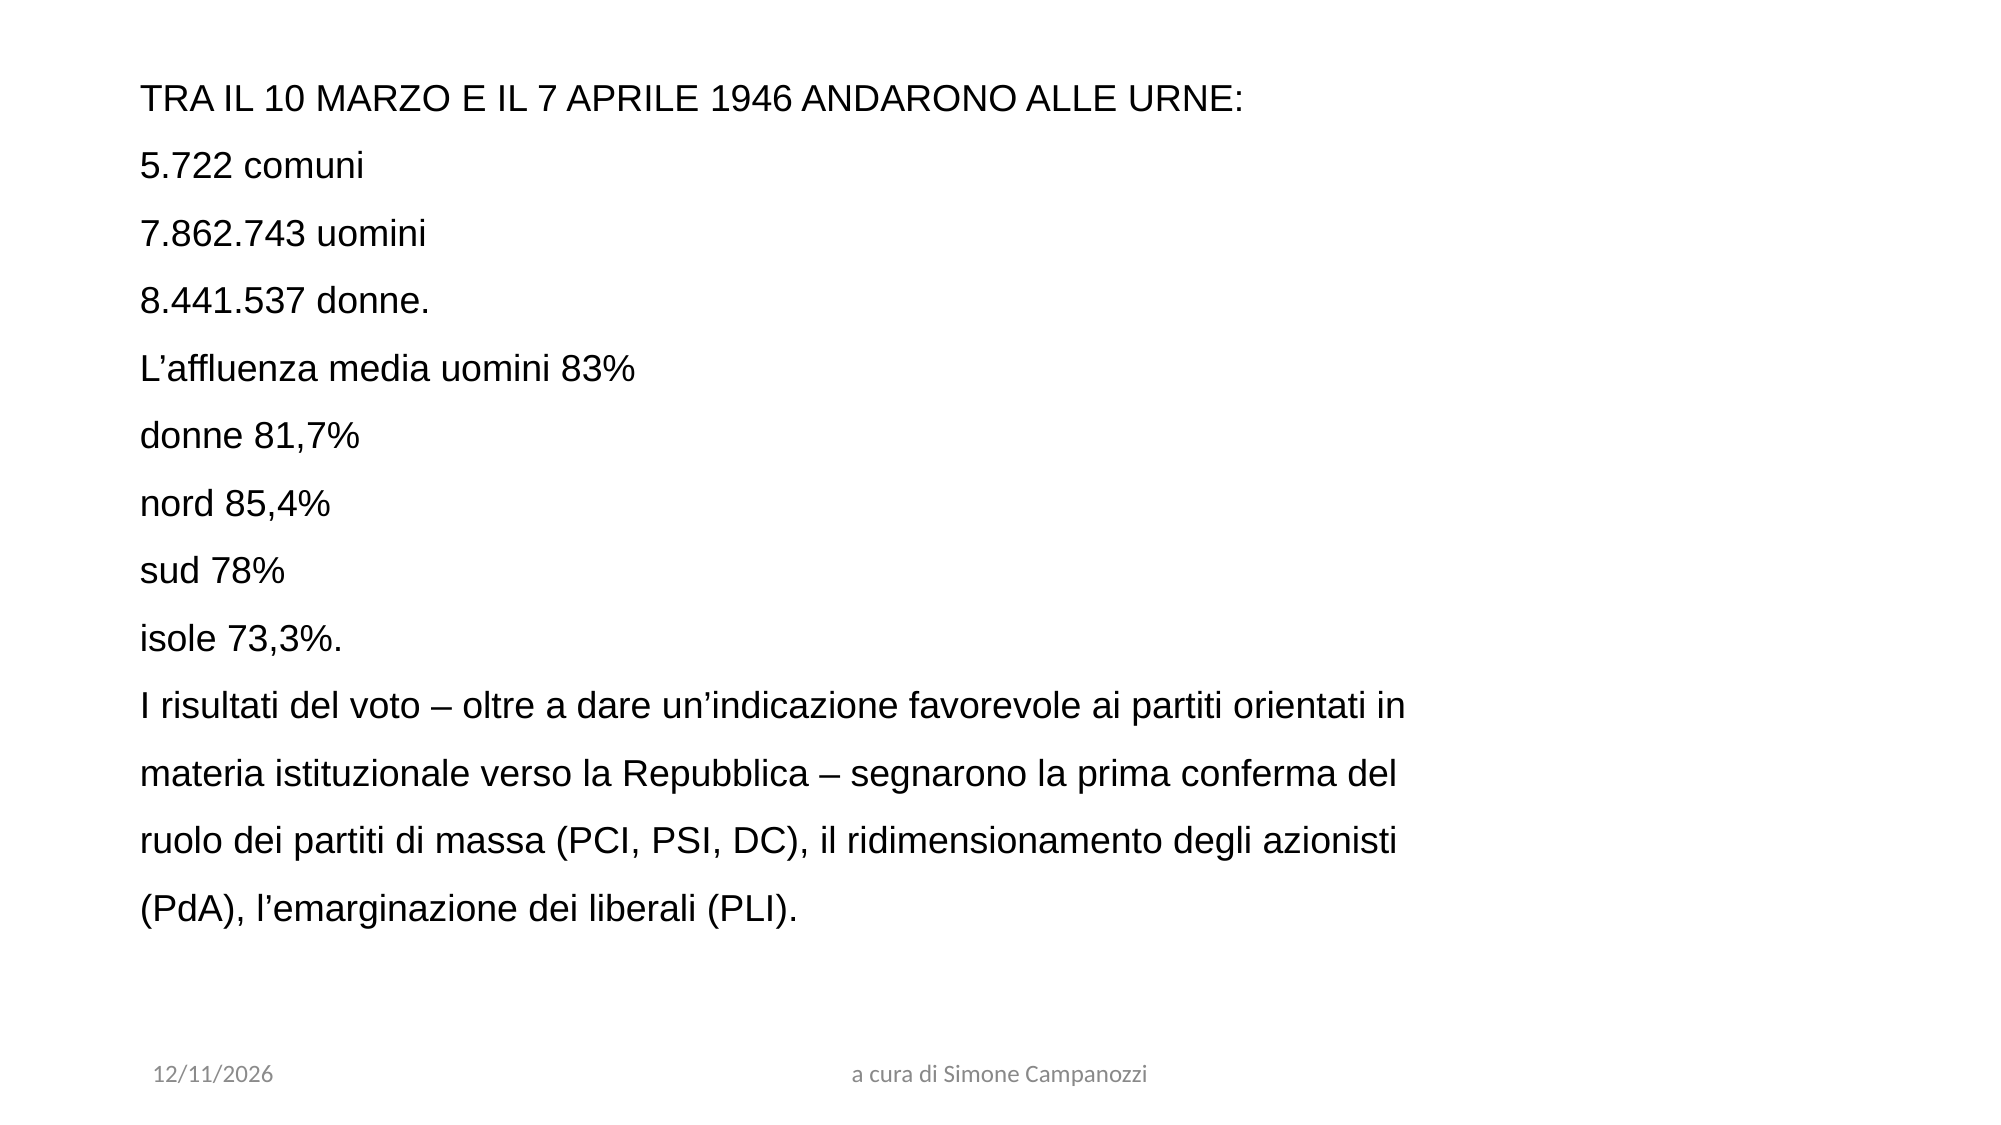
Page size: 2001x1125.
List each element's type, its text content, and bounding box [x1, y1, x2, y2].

text_box TRA IL 10 MARZO E IL 7 APRILE 1946 ANDARONO ALLE URNE: 5.722 comuni 7.862.743 uomini 8.441.537 donne. L’affluenza media uomini 83% donne 81,7% nord 85,4% sud 78% isole 73,3%. I risultati del voto – oltre a dare un’indicazione favorevole ai partiti orientati in materia istituzionale verso la Repubblica – segnarono la prima conferma del ruolo dei partiti di massa (PCI, PSI, DC), il ridimensionamento degli azionisti (PdA), l’emarginazione dei liberali (PLI). [124, 43, 1447, 936]
footer a cura di Simone Campanozzi [662, 1042, 1338, 1103]
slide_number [137, 1042, 588, 1103]
